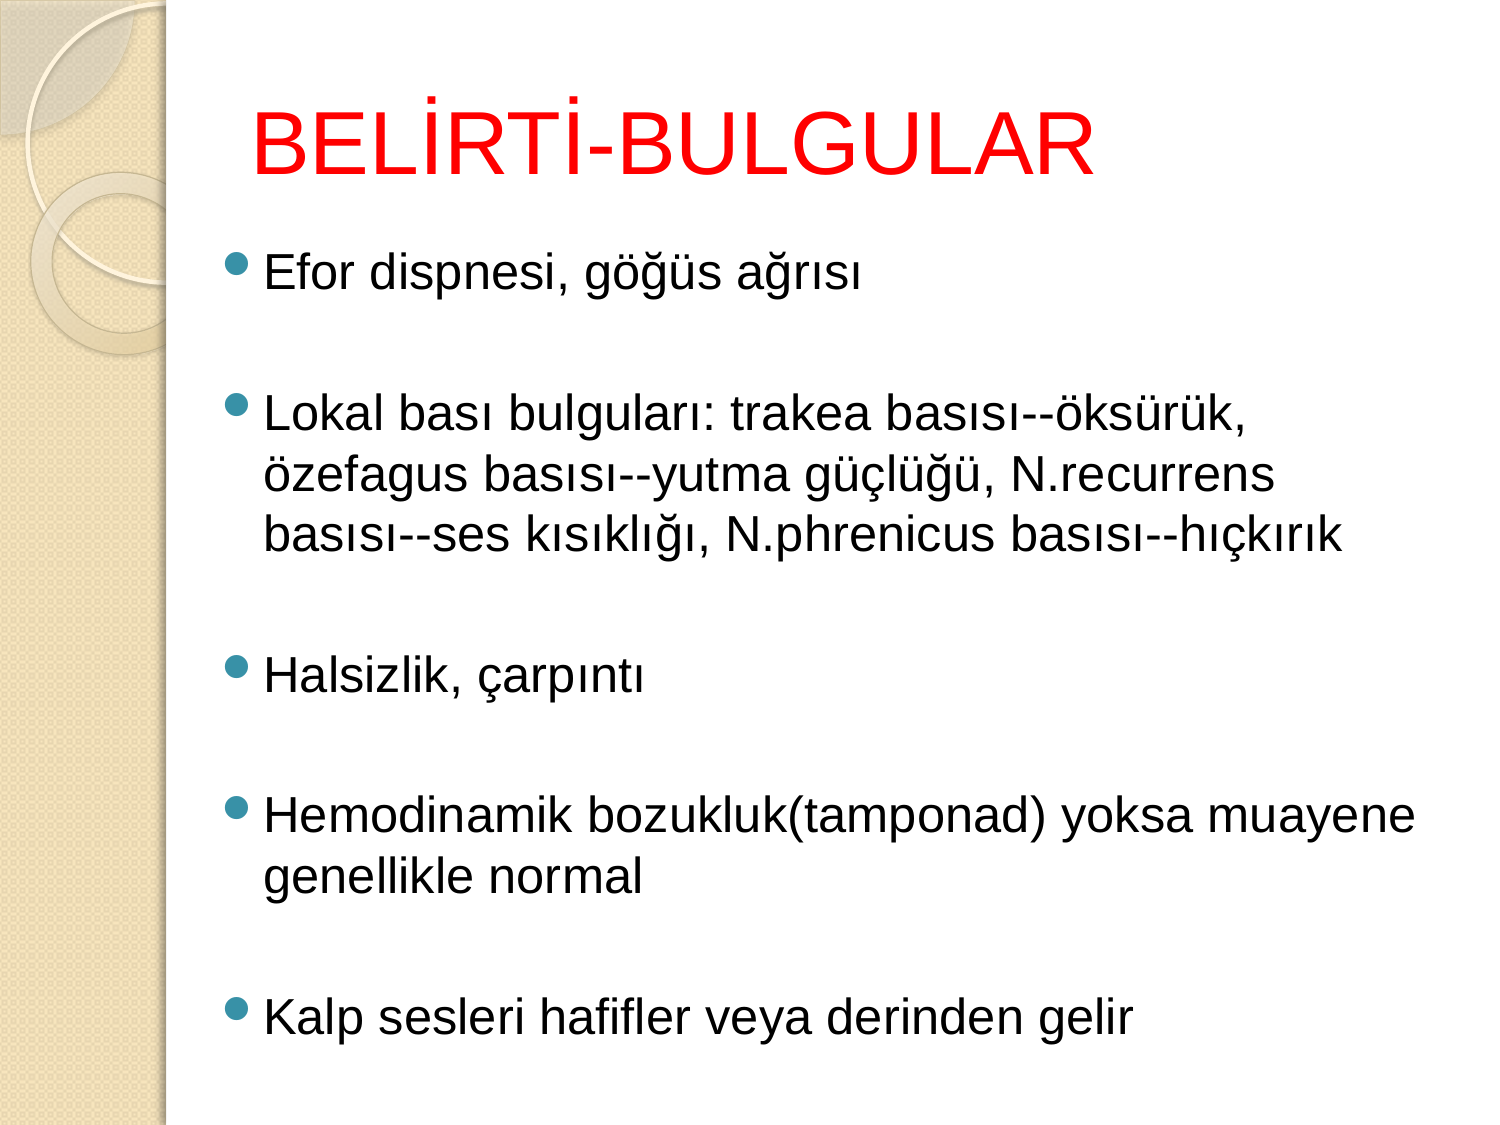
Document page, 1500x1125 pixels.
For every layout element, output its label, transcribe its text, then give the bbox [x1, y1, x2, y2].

list Efor dispnesi, göğüs ağrısı Lokal bası bulguları: trakea basısı--öksürük, özefagus basısı--yutma güçlüğü, N.recurrens basısı--ses kısıklığı, N.phrenicus basısı--hıçkırık Halsizlik, çarpıntı Hemodinamik bozukluk(tamponad) yoksa muayene genellikle normal Kalp sesleri hafifler veya derinden gelir [194, 231, 1454, 1053]
title BELİRTİ-BULGULAR [235, 45, 1466, 233]
